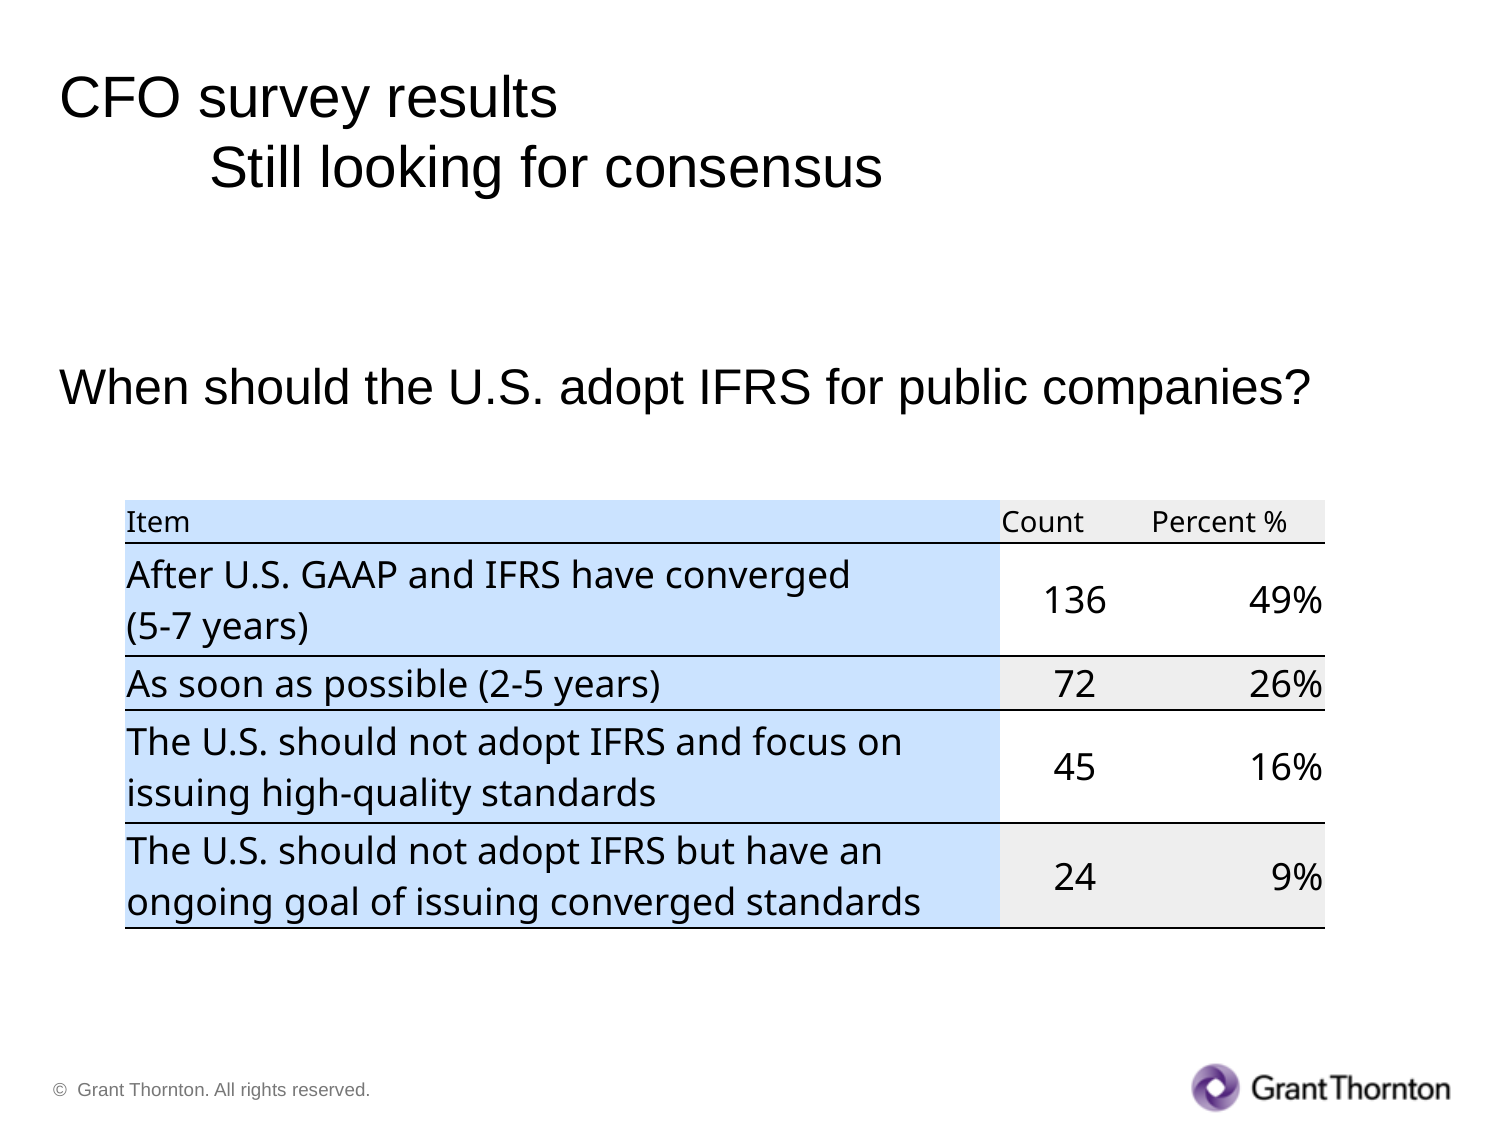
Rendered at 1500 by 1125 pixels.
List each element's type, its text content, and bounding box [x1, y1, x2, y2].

table_cell After U.S. GAAP and IFRS have converged (5-7 years) [125, 544, 1000, 655]
table_cell 26% [1150, 657, 1325, 709]
table_cell 45 [1000, 711, 1150, 822]
table_header Count [1000, 500, 1150, 542]
table_cell 16% [1150, 711, 1325, 822]
table_cell 24 [1000, 824, 1150, 927]
table_header Percent % [1150, 500, 1325, 542]
table_cell 9% [1150, 824, 1325, 927]
picture [0, 1053, 1500, 1125]
table_header Item [125, 500, 1000, 542]
table_cell 136 [1000, 544, 1150, 655]
title CFO survey results Still looking for consensus [58, 58, 1442, 296]
table_cell The U.S. should not adopt IFRS but have an ongoing goal of issuing converged standards [125, 824, 1000, 927]
table_cell 72 [1000, 657, 1150, 709]
table_cell 49% [1150, 544, 1325, 655]
table_cell As soon as possible (2-5 years) [125, 657, 1000, 709]
list When should the U.S. adopt IFRS for public companies? [58, 354, 1442, 1044]
table_cell The U.S. should not adopt IFRS and focus on issuing high-quality standards [125, 711, 1000, 822]
